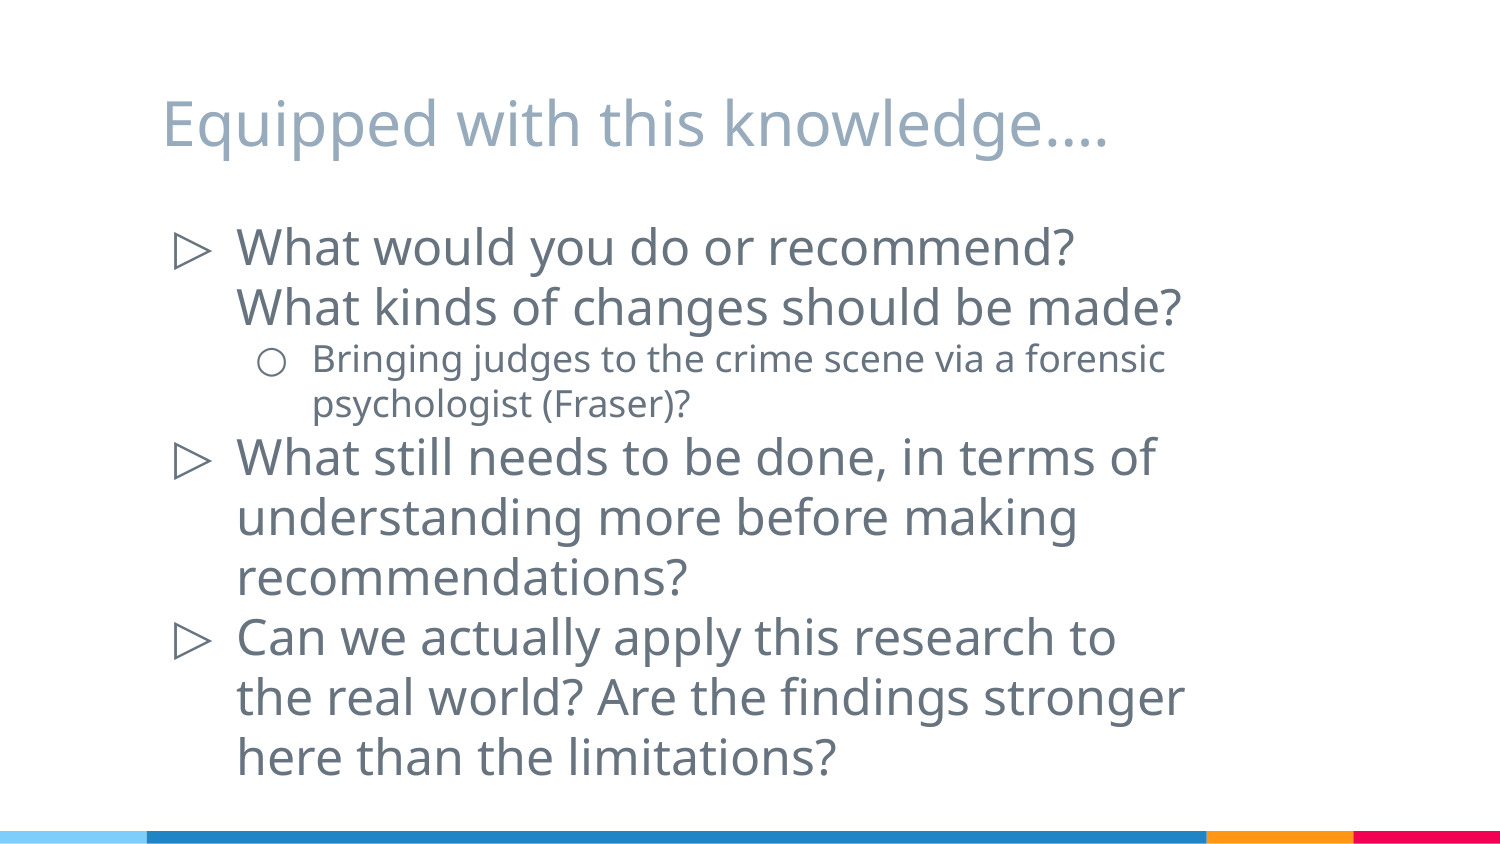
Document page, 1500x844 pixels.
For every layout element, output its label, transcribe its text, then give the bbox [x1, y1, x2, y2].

list What would you do or recommend? What kinds of changes should be made? Bringing judges to the crime scene via a forensic psychologist (Fraser)? What still needs to be done, in terms of understanding more before making recommendations? Can we actually apply this research to the real world? Are the findings stronger here than the limitations? [146, 200, 1207, 784]
title Equipped with this knowledge…. [146, 33, 1207, 175]
